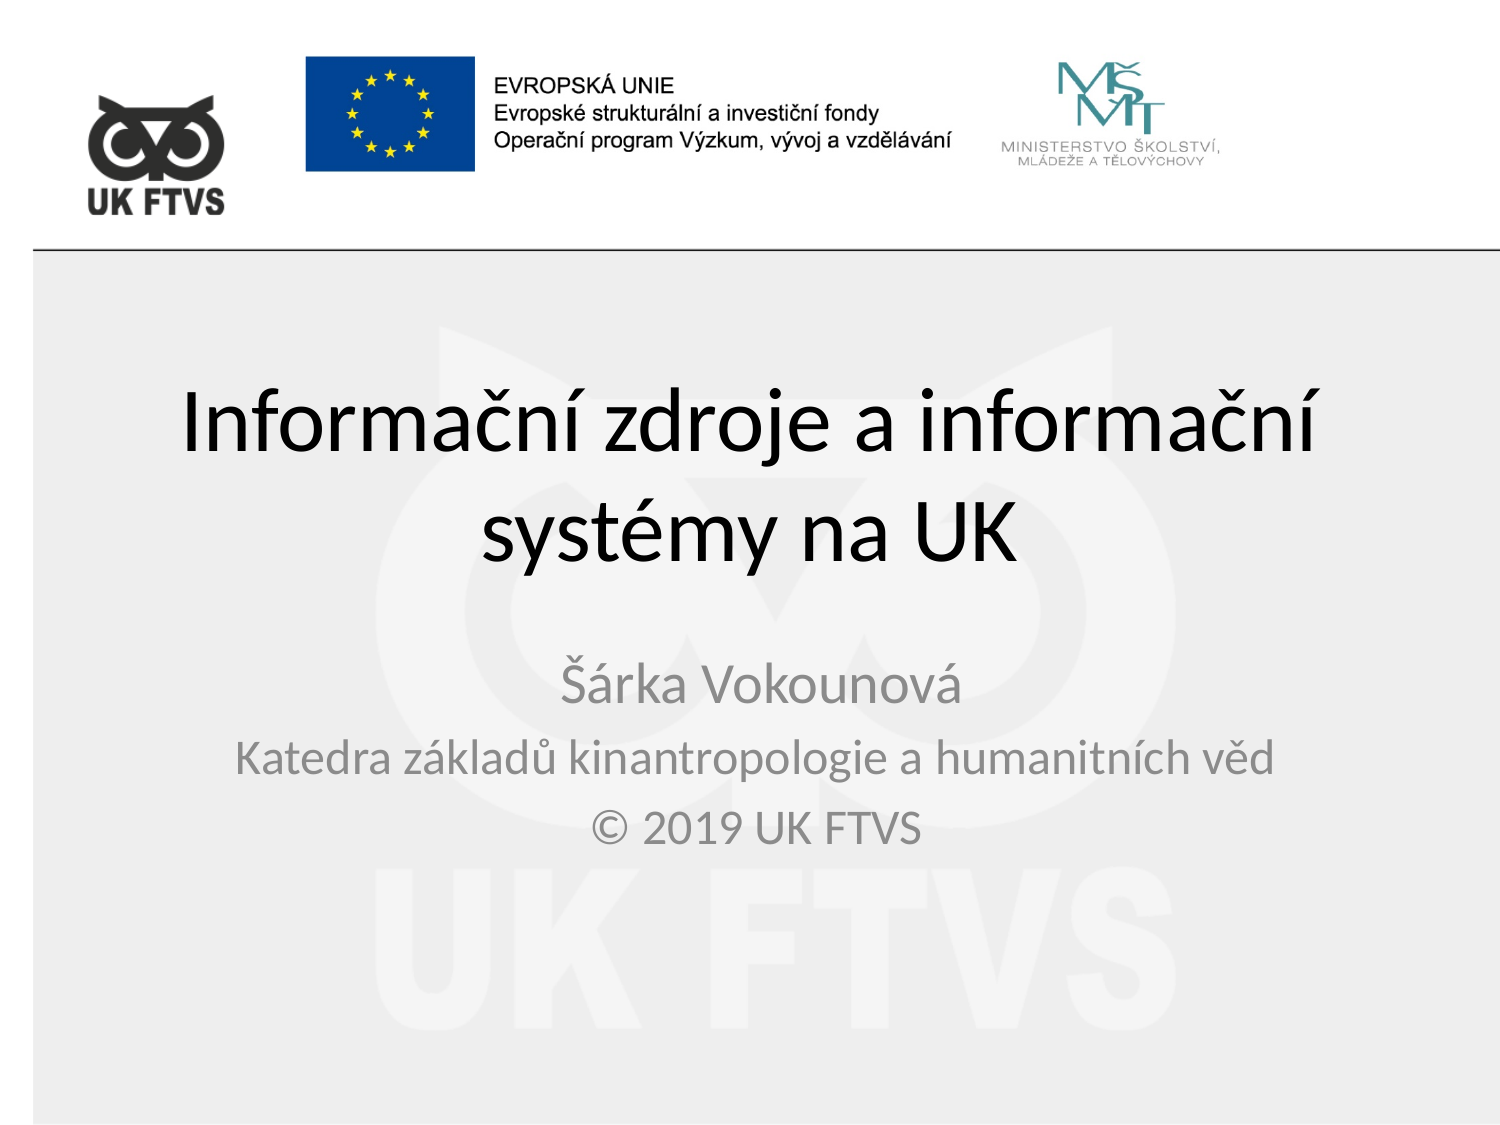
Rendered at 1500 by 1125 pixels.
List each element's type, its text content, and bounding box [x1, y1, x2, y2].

subtitle Šárka Vokounová Katedra základů kinantropologie a humanitních věd © 2019 UK FTVS [218, 637, 1306, 925]
picture [0, 0, 1500, 1125]
title Informační zdroje a informační systémy na UK [112, 349, 1388, 591]
